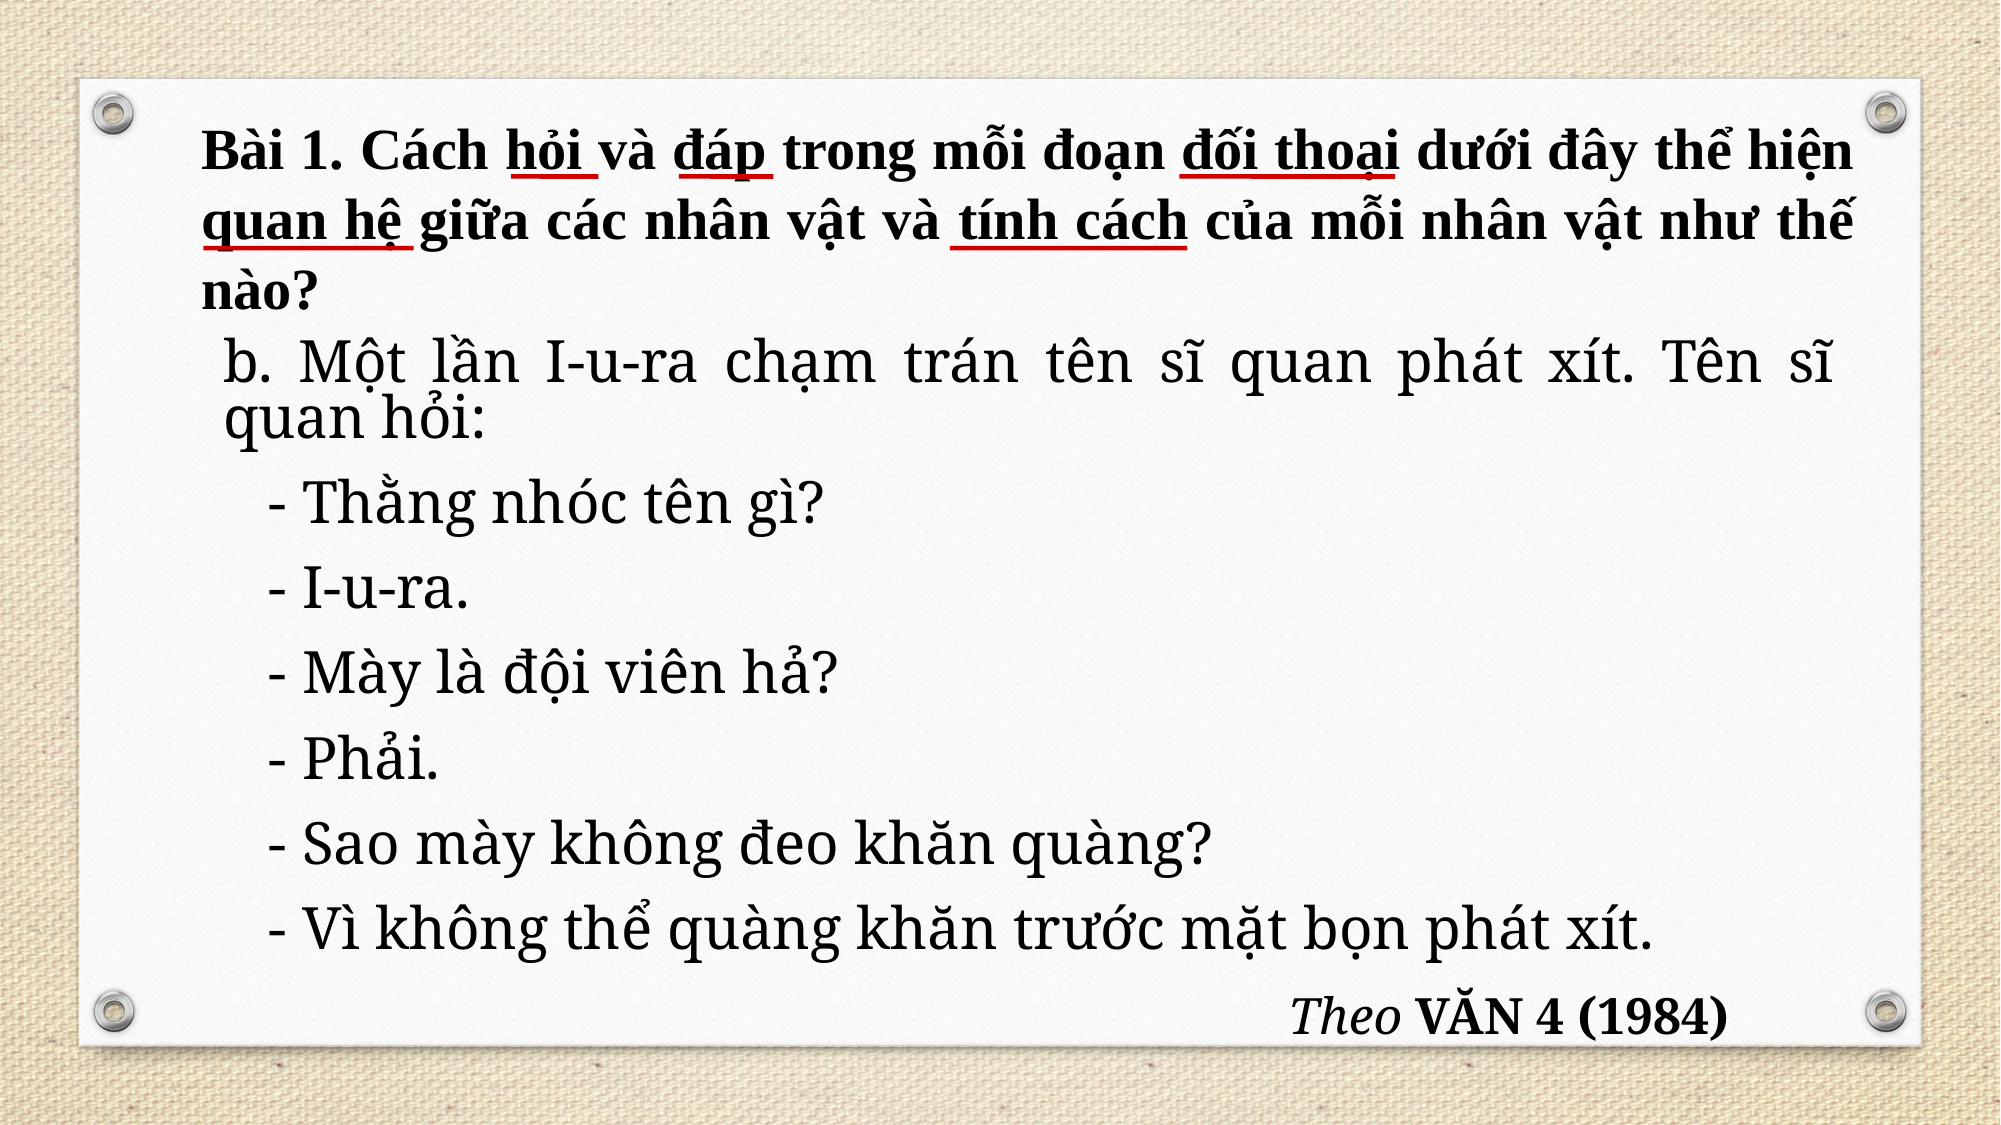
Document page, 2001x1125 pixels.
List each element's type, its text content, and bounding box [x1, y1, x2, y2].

text_box b. Một lần I-u-ra chạm trán tên sĩ quan phát xít. Tên sĩ quan hỏi: - Thằng nhóc tên gì? - I-u-ra. - Mày là đội viên hả? - Phải. - Sao mày không đeo khăn quàng? - Vì không thể quàng khăn trước mặt bọn phát xít. Theo VĂN 4 (1984) [208, 330, 1849, 1054]
picture [0, 0, 2001, 1125]
text_box Bài 1. Cách hỏi và đáp trong mỗi đoạn đối thoại dưới đây thể hiện quan hệ giữa các nhân vật và tính cách của mỗi nhân vật như thế nào? [186, 103, 1871, 329]
